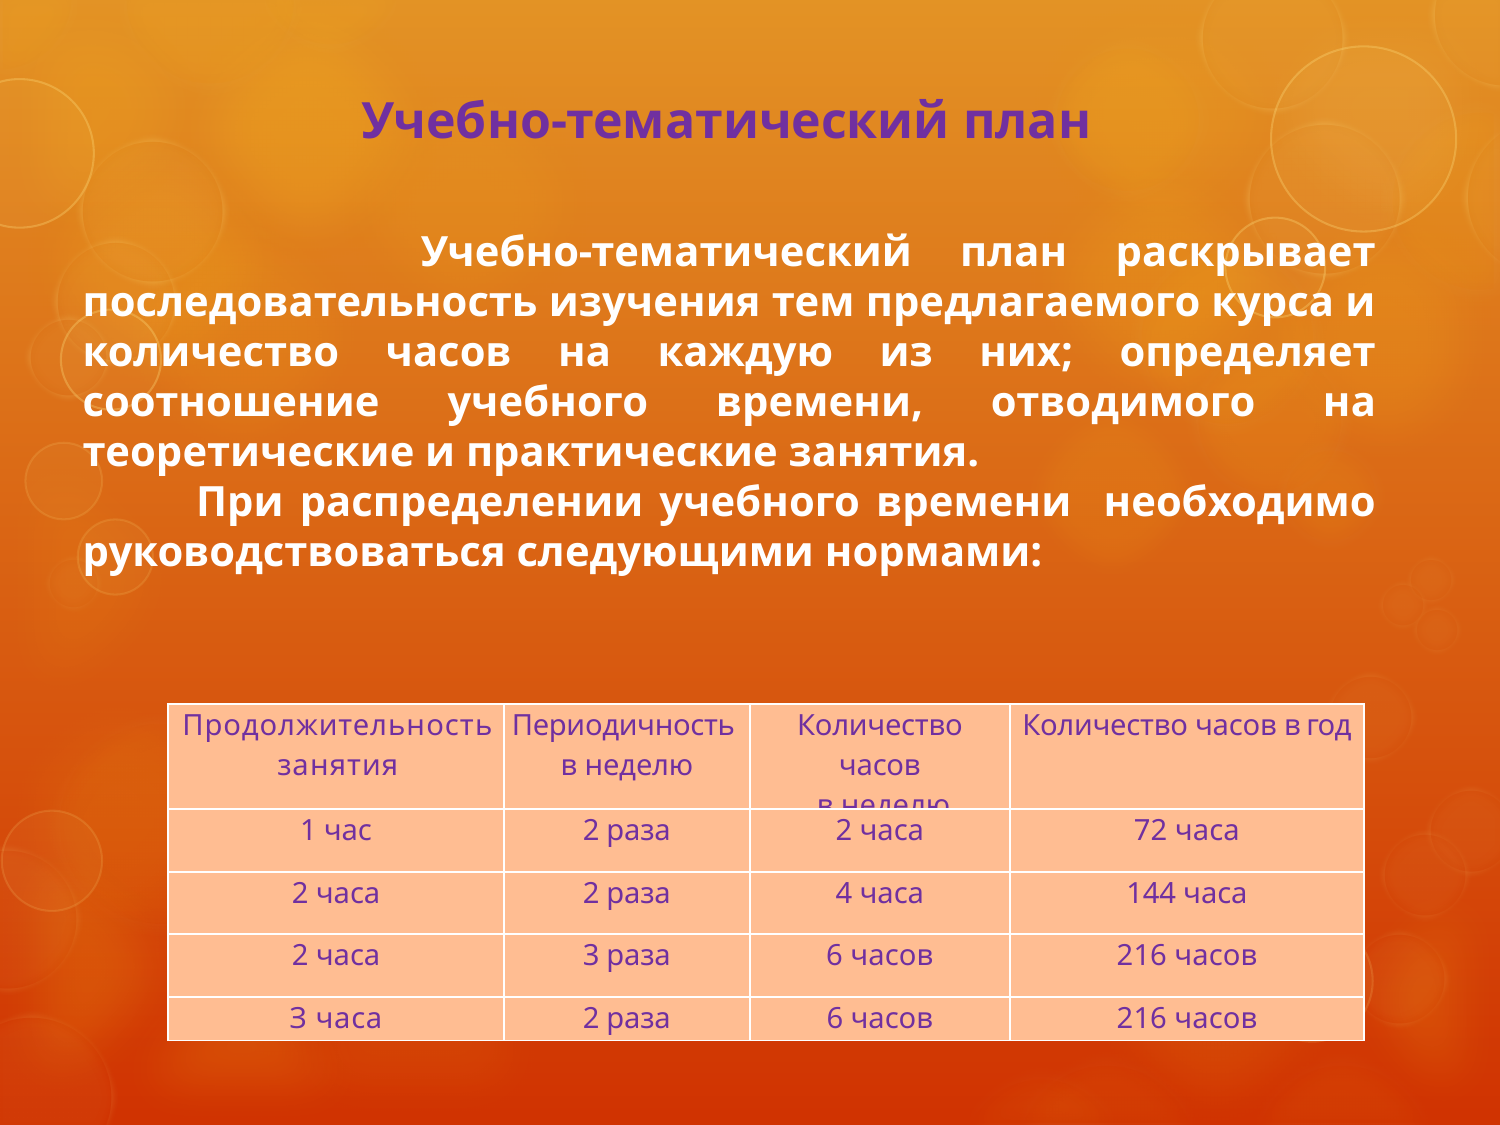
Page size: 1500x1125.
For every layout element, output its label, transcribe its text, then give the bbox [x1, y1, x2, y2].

table_cell 2 раза [505, 873, 749, 933]
table_cell 2 часа [169, 873, 503, 933]
table_cell 72 часа [1011, 810, 1363, 871]
title Учебно-тематический план [141, 42, 1311, 172]
table_header Количество часов в неделю [751, 705, 1009, 808]
table_cell 216 часов [1011, 998, 1363, 1040]
table_cell 144 часа [1011, 873, 1363, 933]
table_header Продолжитель­ность занятия [169, 705, 503, 808]
table_cell 6 часов [751, 998, 1009, 1040]
table_cell 2 раза [505, 810, 749, 871]
text_box Учебно-тематический план раскрывает последовательность изучения тем предлагаемого курса и количество часов на каждую из них; определяет соотношение учебного времени, отводимого на теоретические и практические занятия. При распределении учебного времени необходимо руководствоваться следующими нормами: [67, 172, 1391, 583]
table_cell 3 раза [505, 935, 749, 996]
table_header Количество часов в год [1011, 705, 1363, 808]
table_cell 2 раза [505, 998, 749, 1040]
table_cell 6 часов [751, 935, 1009, 996]
table_cell 2 часа [169, 935, 503, 996]
table_cell 4 часа [751, 873, 1009, 933]
table_cell 1 час [169, 810, 503, 871]
table_cell 2 часа [751, 810, 1009, 871]
table_cell З часа [169, 998, 503, 1040]
table_cell 216 часов [1011, 935, 1363, 996]
table_header Периодичность в неделю [505, 705, 749, 808]
